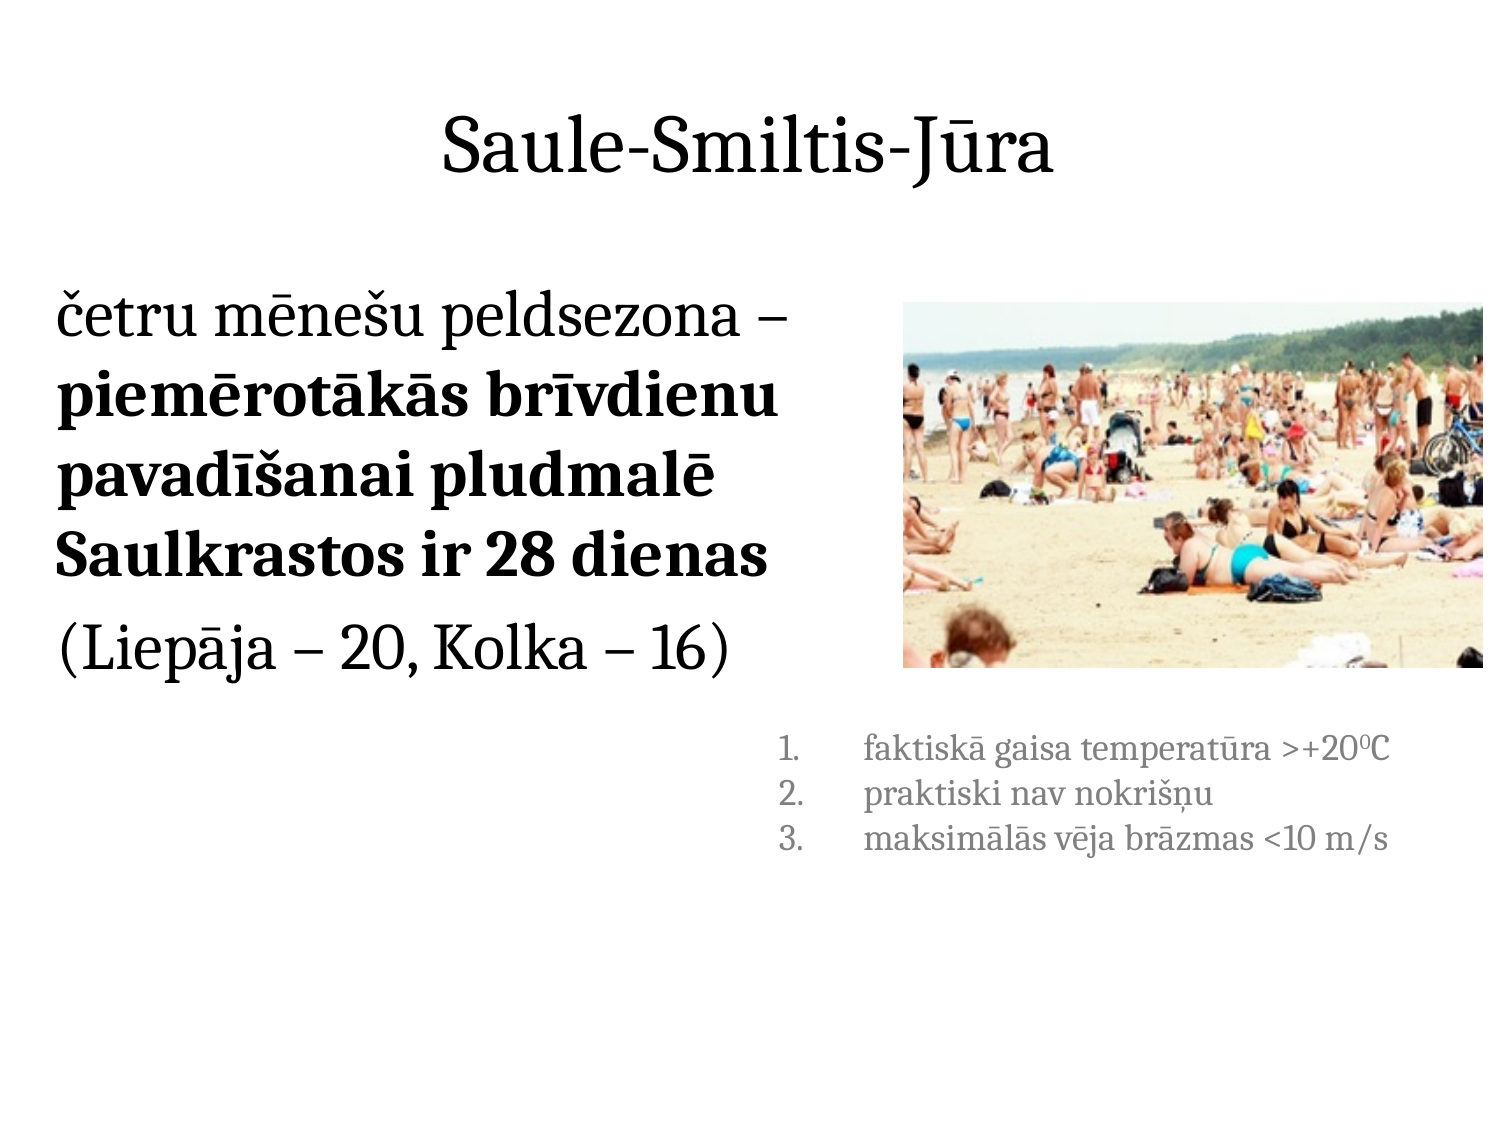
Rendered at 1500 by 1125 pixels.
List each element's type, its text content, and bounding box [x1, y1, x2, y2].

picture [903, 302, 1483, 669]
title Saule-Smiltis-Jūra [75, 45, 1425, 233]
text_box faktiskā gaisa temperatūra >+200C praktiski nav nokrišņu maksimālās vēja brāzmas <10 m/s [764, 715, 1473, 866]
list četru mēnešu peldsezona – piemērotākās brīvdienu pavadīšanai pludmalē Saulkrastos ir 28 dienas (Liepāja – 20, Kolka – 16) [41, 262, 1071, 1005]
